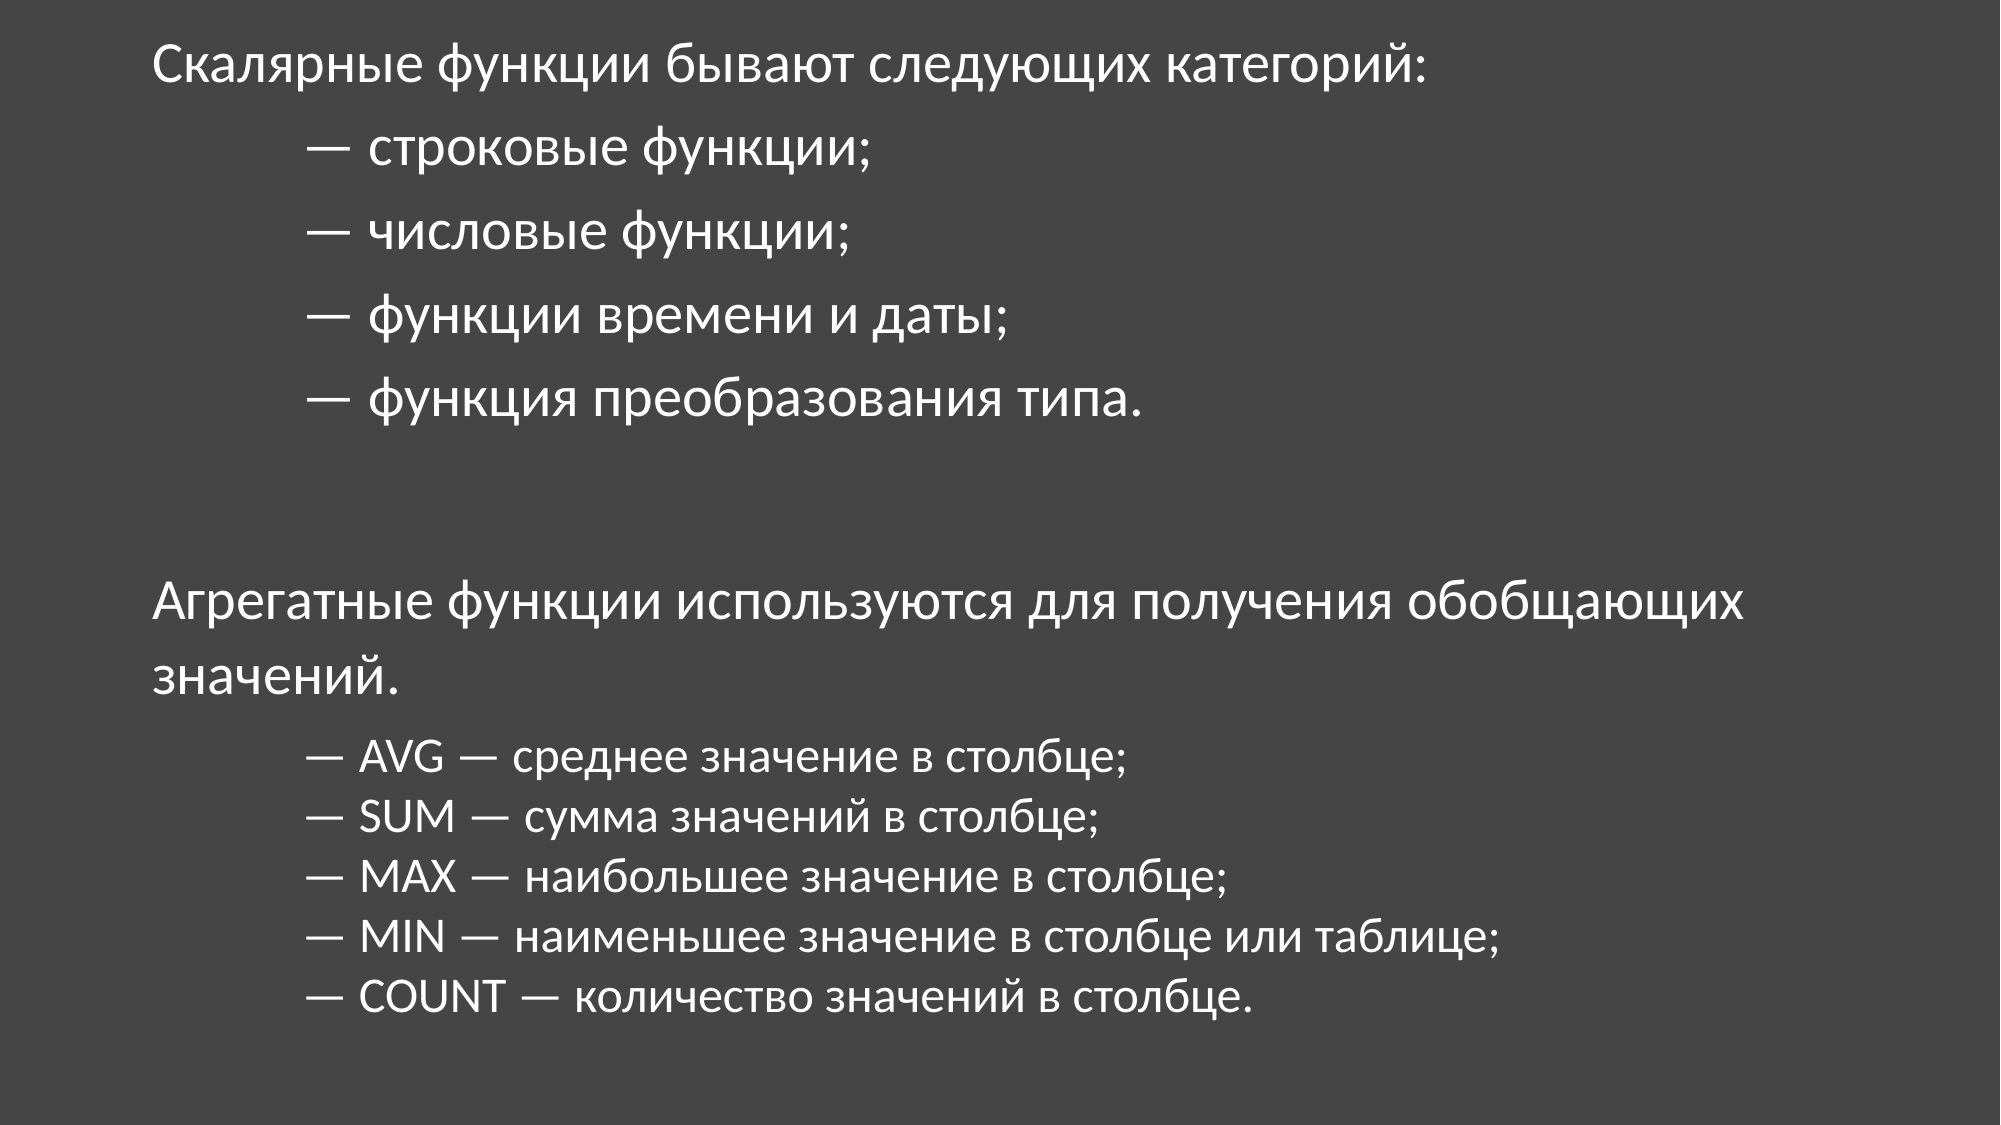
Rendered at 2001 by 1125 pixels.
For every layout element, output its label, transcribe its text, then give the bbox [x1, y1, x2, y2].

text_box Агрегатные функции используются для получения обобщающих значений. — AVG — среднее значение в столбце; — SUM — сумма значений в столбце; — MAX — наибольшее значение в столбце; — MIN — наименьшее значение в столбце или таблице; — COUNT — количество значений в столбце. [137, 549, 1863, 1031]
list Скалярные функции бывают следующих категорий: — строковые функции; — числовые функции; — функции времени и даты; — функция преобразования типа. [137, 24, 1863, 484]
